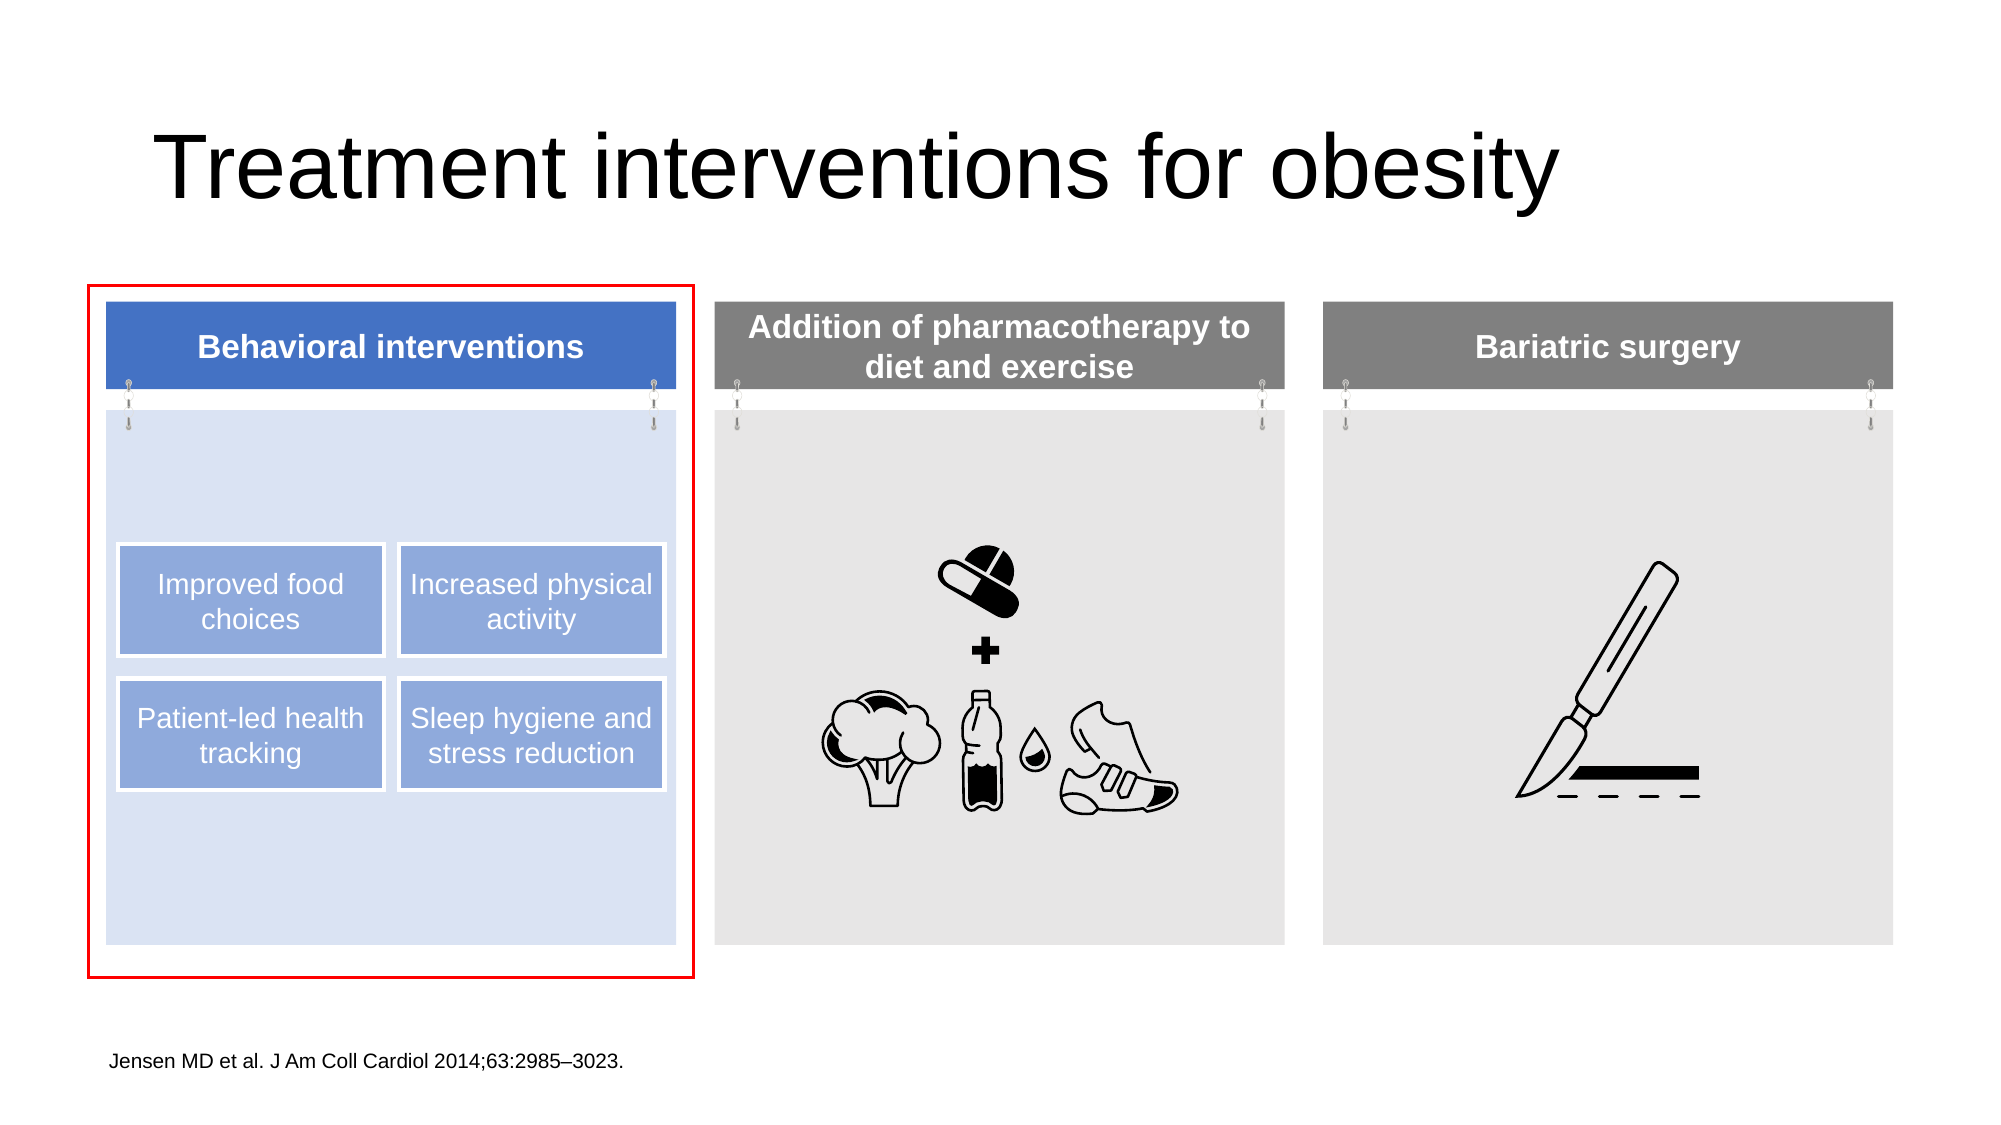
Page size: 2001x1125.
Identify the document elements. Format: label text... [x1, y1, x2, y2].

list Jensen MD et al. J Am Coll Cardiol 2014;63:2985–3023. [93, 1027, 1863, 1081]
text_box [87, 285, 695, 979]
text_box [714, 301, 1285, 945]
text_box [1323, 301, 1894, 945]
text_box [106, 379, 677, 945]
title Treatment interventions for obesity [137, 59, 1863, 278]
